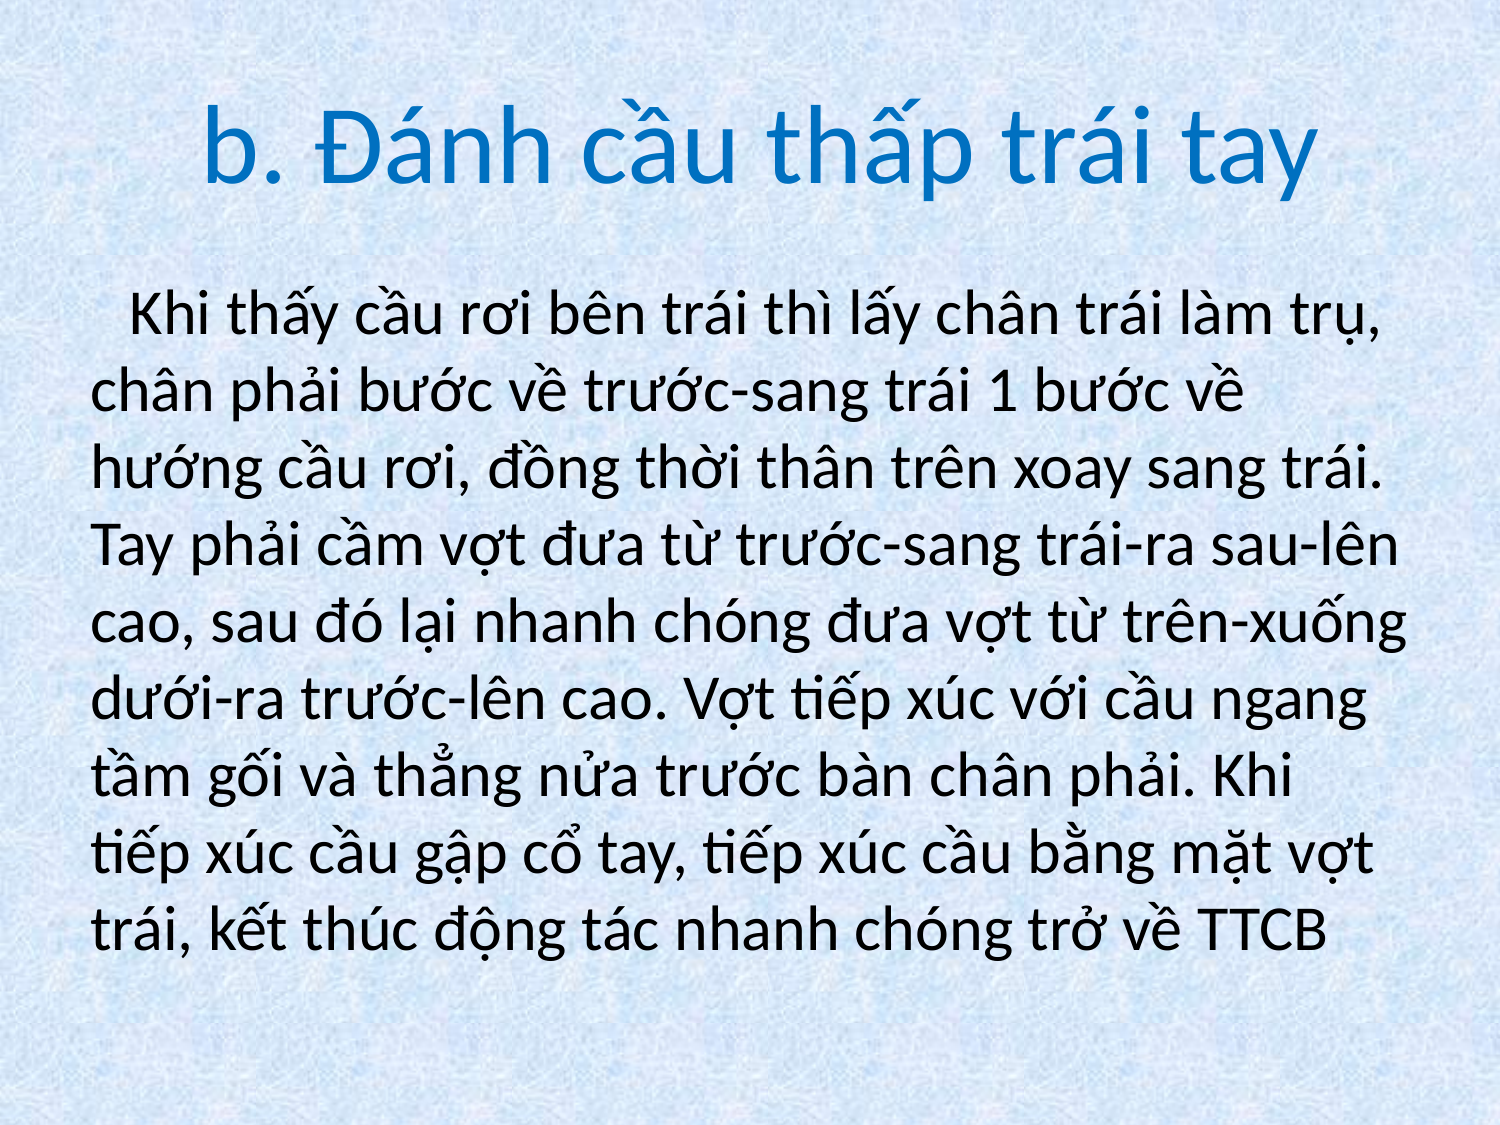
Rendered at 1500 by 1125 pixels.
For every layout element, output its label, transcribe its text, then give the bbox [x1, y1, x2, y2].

picture [0, 0, 1500, 1125]
list Khi thấy cầu rơi bên trái thì lấy chân trái làm trụ, chân phải bước về trước-sang trái 1 bước về hướng cầu rơi, đồng thời thân trên xoay sang trái. Tay phải cầm vợt đưa từ trước-sang trái-ra sau-lên cao, sau đó lại nhanh chóng đưa vợt từ trên-xuống dưới-ra trước-lên cao. Vợt tiếp xúc với cầu ngang tầm gối và thẳng nửa trước bàn chân phải. Khi tiếp xúc cầu gập cổ tay, tiếp xúc cầu bằng mặt vợt trái, kết thúc động tác nhanh chóng trở về TTCB [75, 262, 1425, 1005]
title b. Đánh cầu thấp trái tay [75, 45, 1425, 233]
